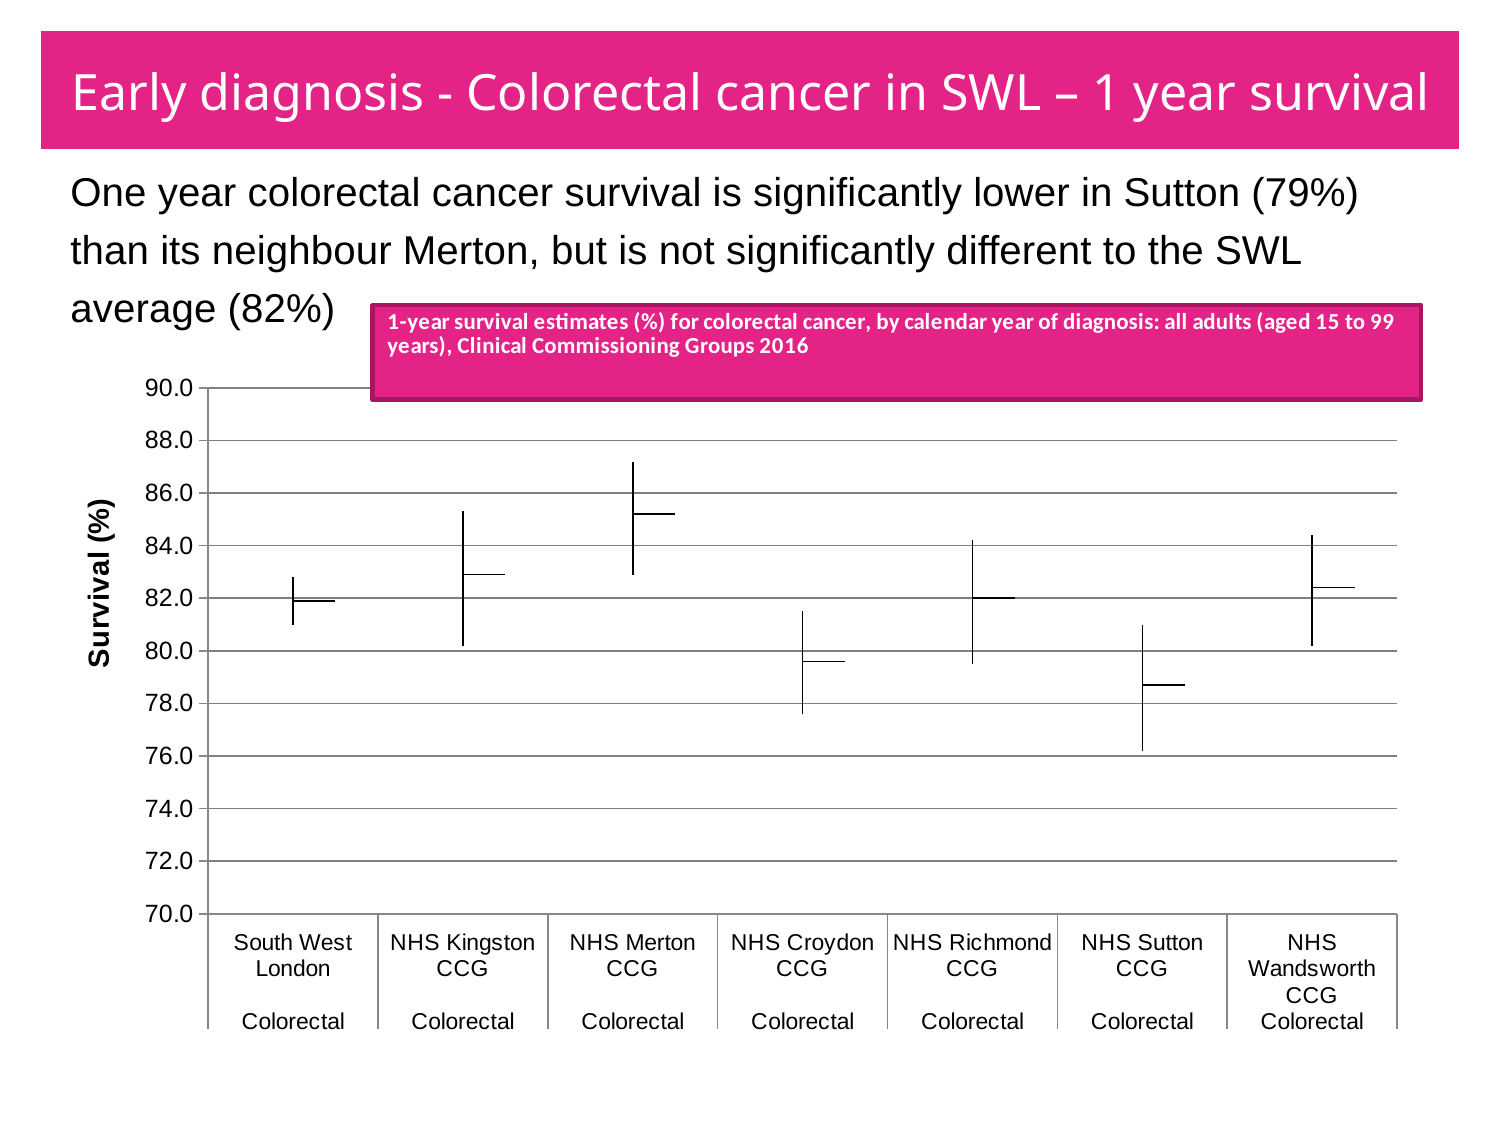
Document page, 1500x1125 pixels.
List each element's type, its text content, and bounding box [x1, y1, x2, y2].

title Early diagnosis - Colorectal cancer in SWL – 1 year survival [41, 31, 1459, 149]
chart [64, 302, 1424, 1059]
list One year colorectal cancer survival is significantly lower in Sutton (79%) than its neighbour Merton, but is not significantly different to the SWL average (82%) [41, 149, 1460, 338]
